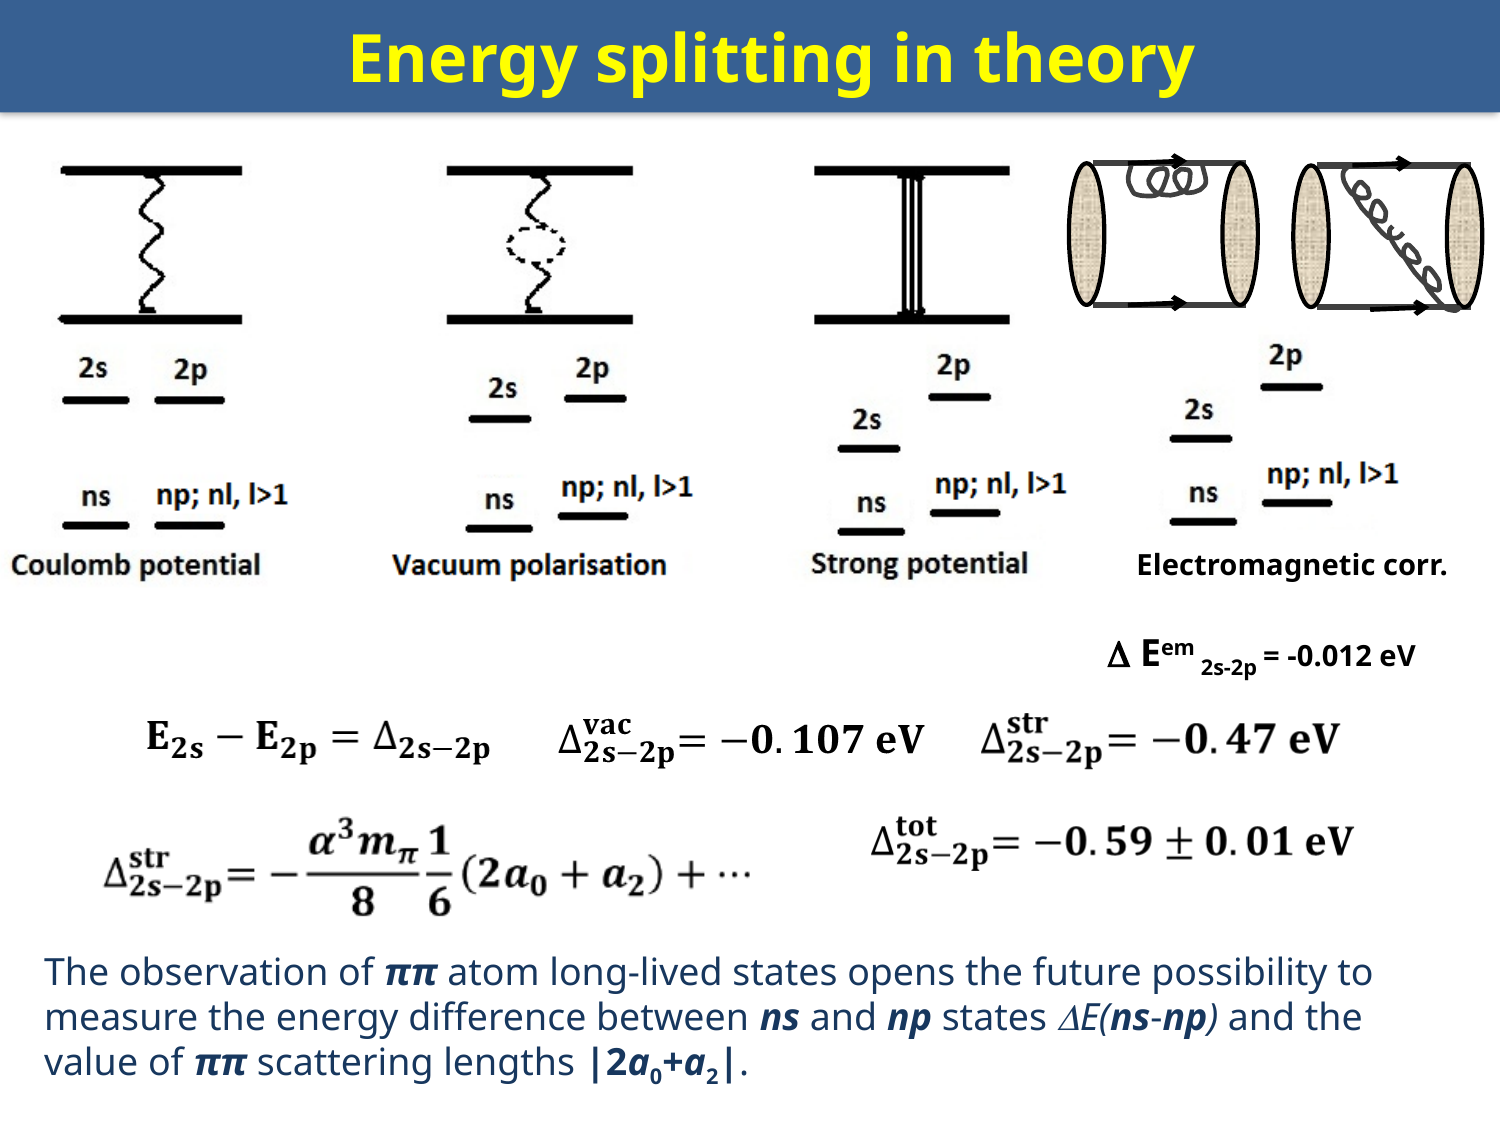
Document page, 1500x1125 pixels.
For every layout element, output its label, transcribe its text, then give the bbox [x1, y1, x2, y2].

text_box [1068, 160, 1259, 306]
picture [1104, 325, 1428, 540]
picture [52, 798, 790, 943]
text_box [849, 805, 1375, 879]
text_box [534, 705, 947, 776]
picture [0, 160, 1096, 594]
text_box [124, 701, 513, 772]
text_box D Eem 2s-2p = -0.012 eV [1092, 621, 1500, 688]
text_box Energy splitting in theory [0, 0, 1500, 113]
text_box The observation of ππ atom long-lived states opens the future possibility to measure the energy difference between ns and np states DE(ns-np) and the value of ππ scattering lengths |2a0+a2|. [29, 940, 1447, 1125]
text_box [958, 700, 1362, 778]
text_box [1293, 160, 1483, 324]
text_box Electromagnetic corr. [1121, 538, 1464, 589]
